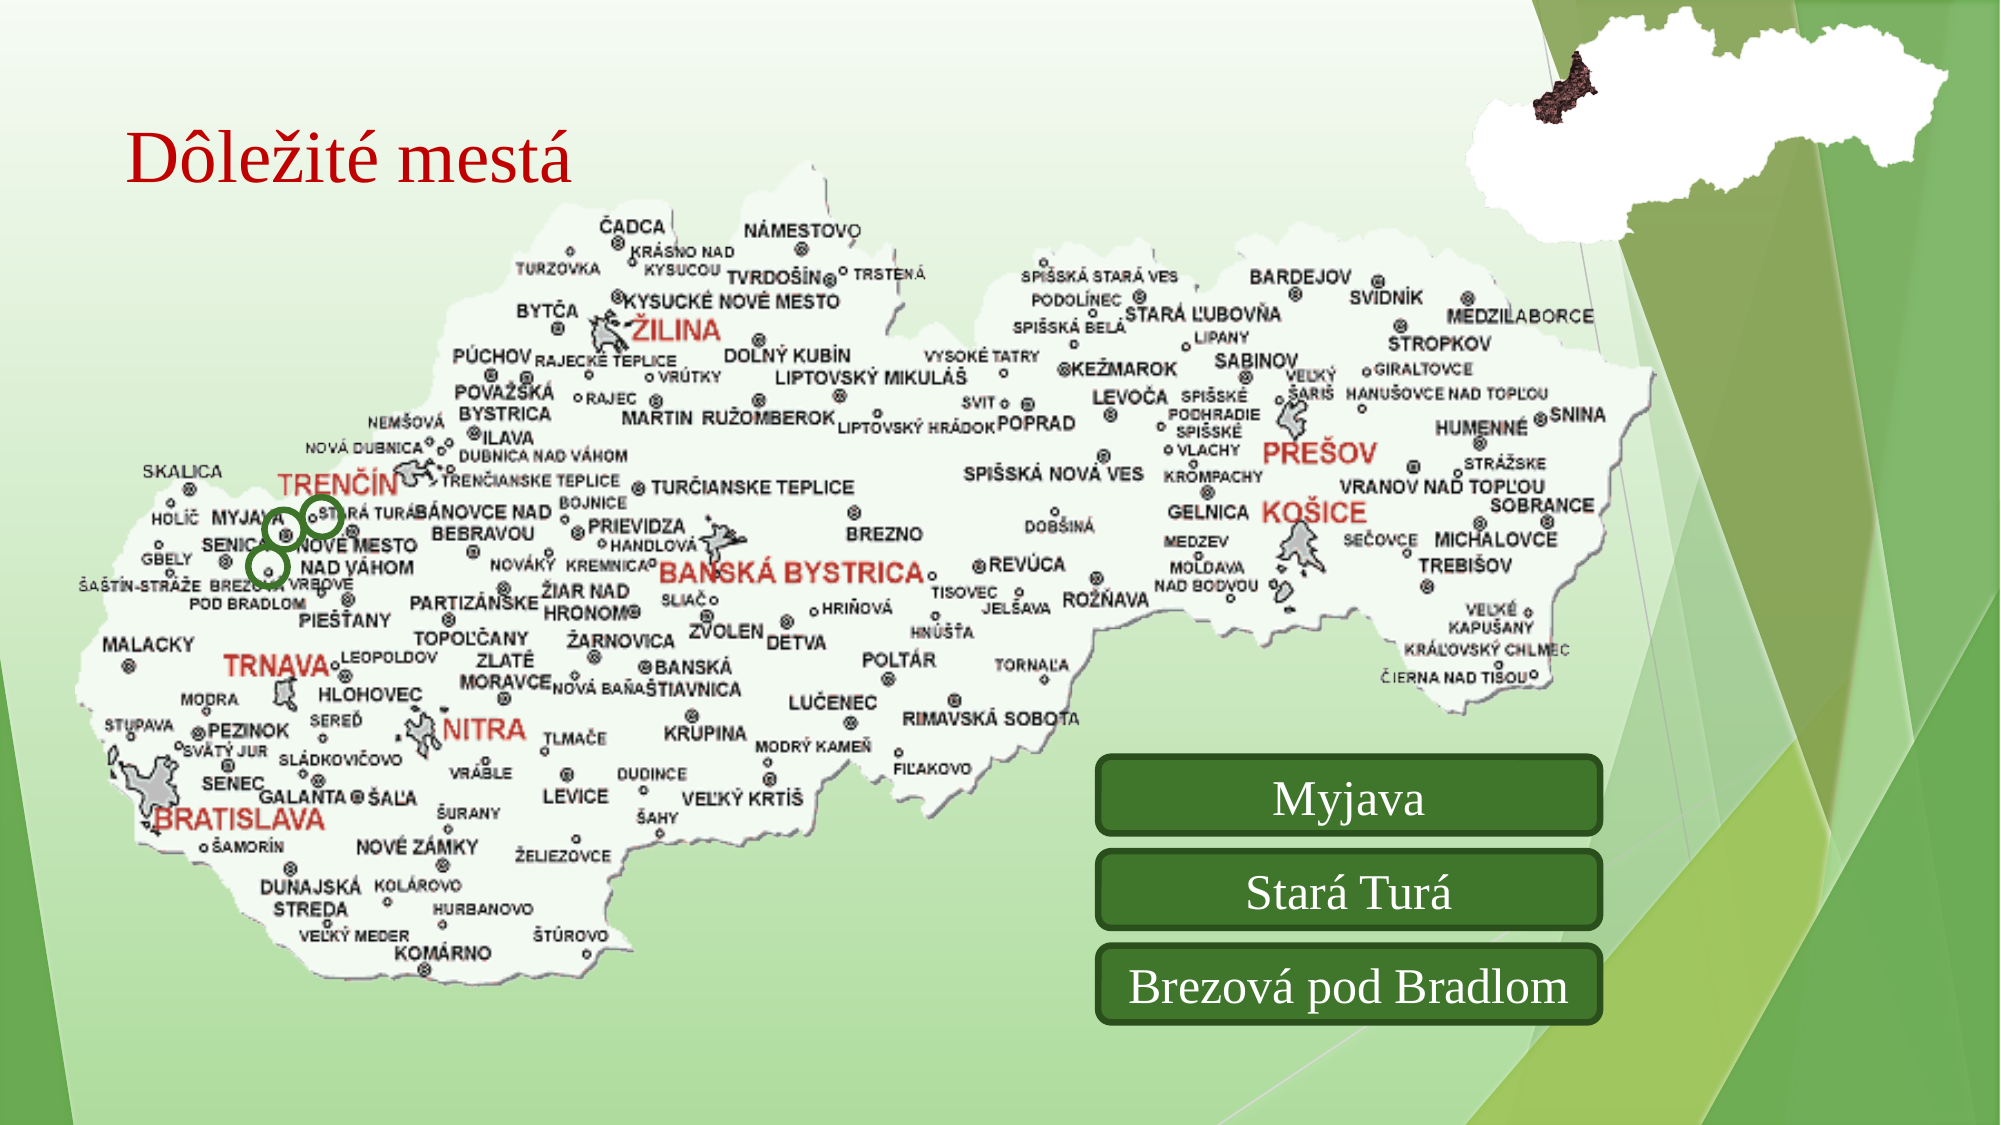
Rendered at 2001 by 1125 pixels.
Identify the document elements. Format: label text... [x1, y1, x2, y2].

text_box Brezová pod Bradlom [1094, 999, 1604, 1026]
picture [75, 159, 1658, 990]
picture [1437, 0, 1966, 250]
text_box Dôležité mestá [111, 99, 1431, 159]
